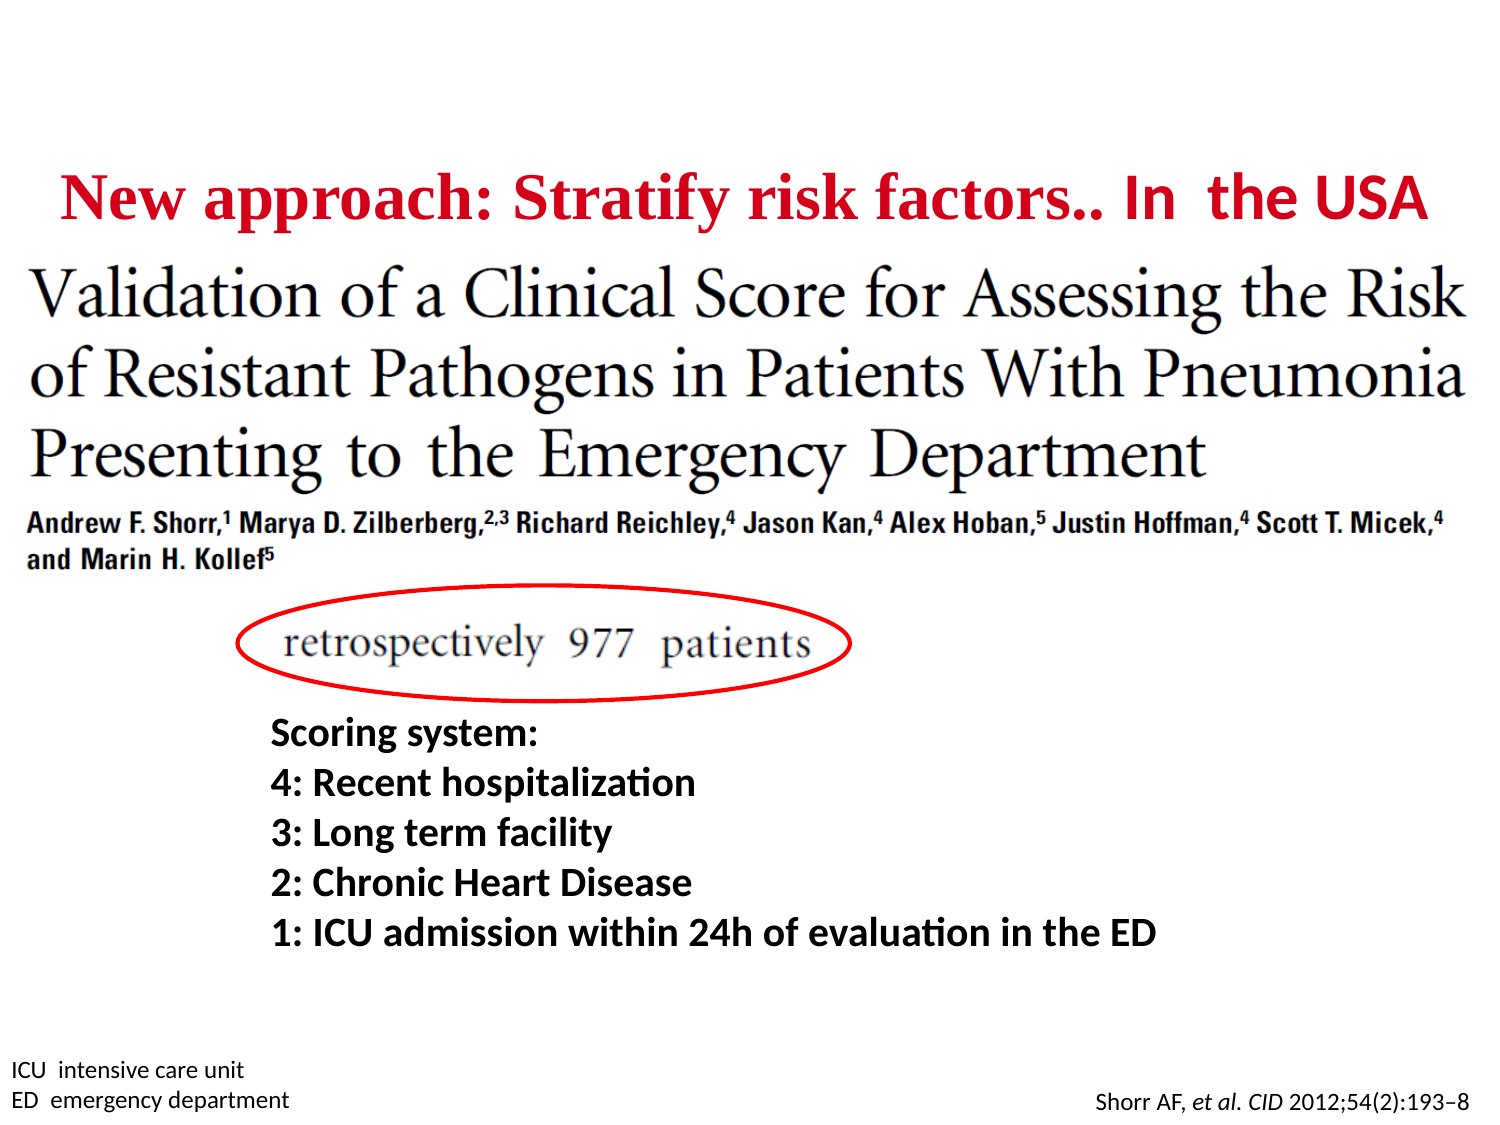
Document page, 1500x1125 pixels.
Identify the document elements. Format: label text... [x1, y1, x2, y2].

text_box Scoring system: 4: Recent hospitalization 3: Long term facility 2: Chronic Heart Disease 1: ICU admission within 24h of evaluation in the ED [255, 697, 1173, 963]
picture [21, 251, 1484, 586]
text_box [829, 622, 850, 665]
text_box [331, 685, 745, 702]
text_box [286, 594, 802, 612]
text_box [275, 685, 363, 697]
text_box New approach: Stratify risk factors.. In the USA [22, 146, 1483, 241]
text_box Shorr AF, et al. CID 2012;54(2):193–8 [1080, 1077, 1500, 1123]
picture [274, 613, 826, 679]
text_box [237, 617, 270, 669]
text_box ICU intensive care unit ED emergency department [0, 1046, 639, 1122]
